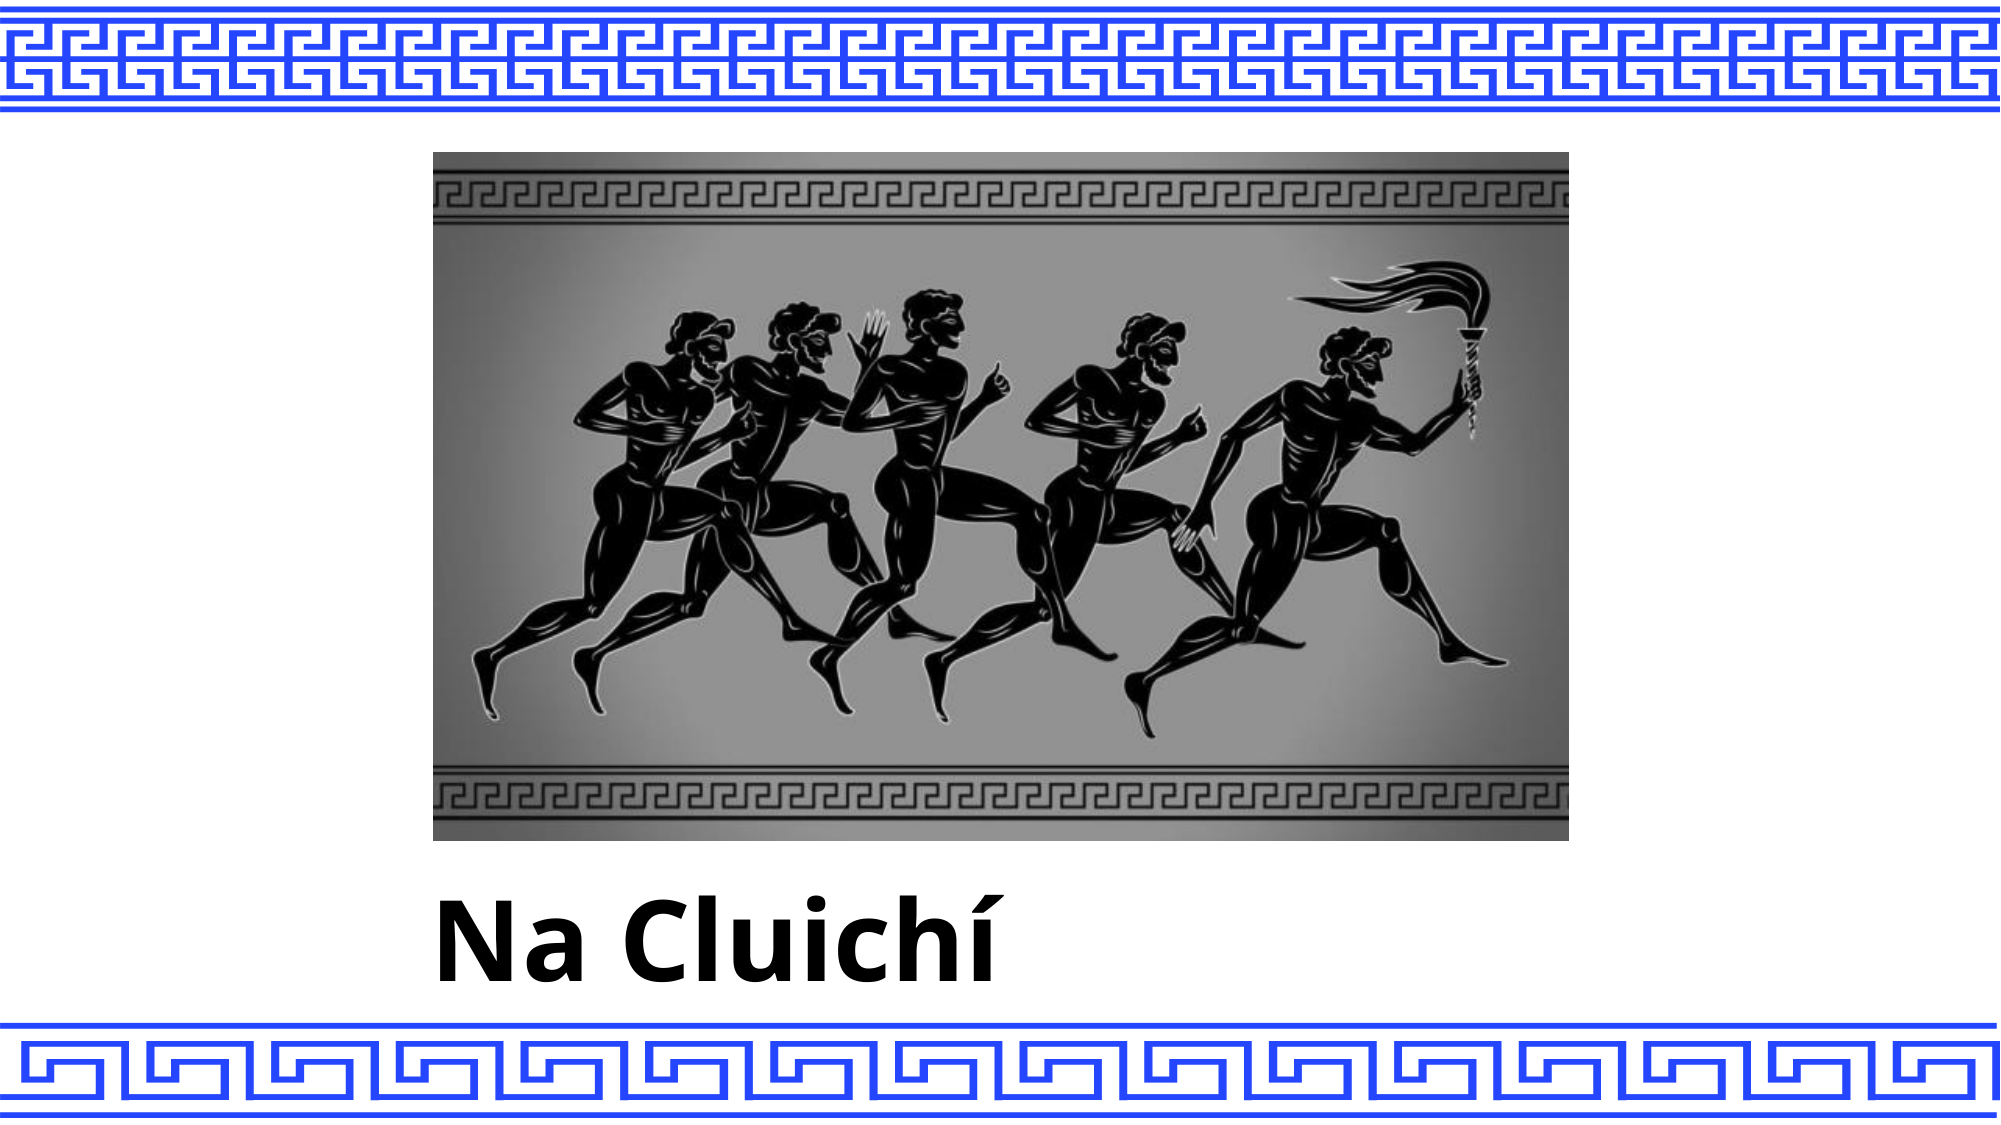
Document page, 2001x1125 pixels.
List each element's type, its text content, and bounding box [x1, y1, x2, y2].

picture [0, 1010, 2000, 1125]
picture [433, 152, 1569, 841]
text_box Na Cluichí Oilimpeacha [415, 861, 1584, 1010]
picture [0, 0, 2000, 129]
